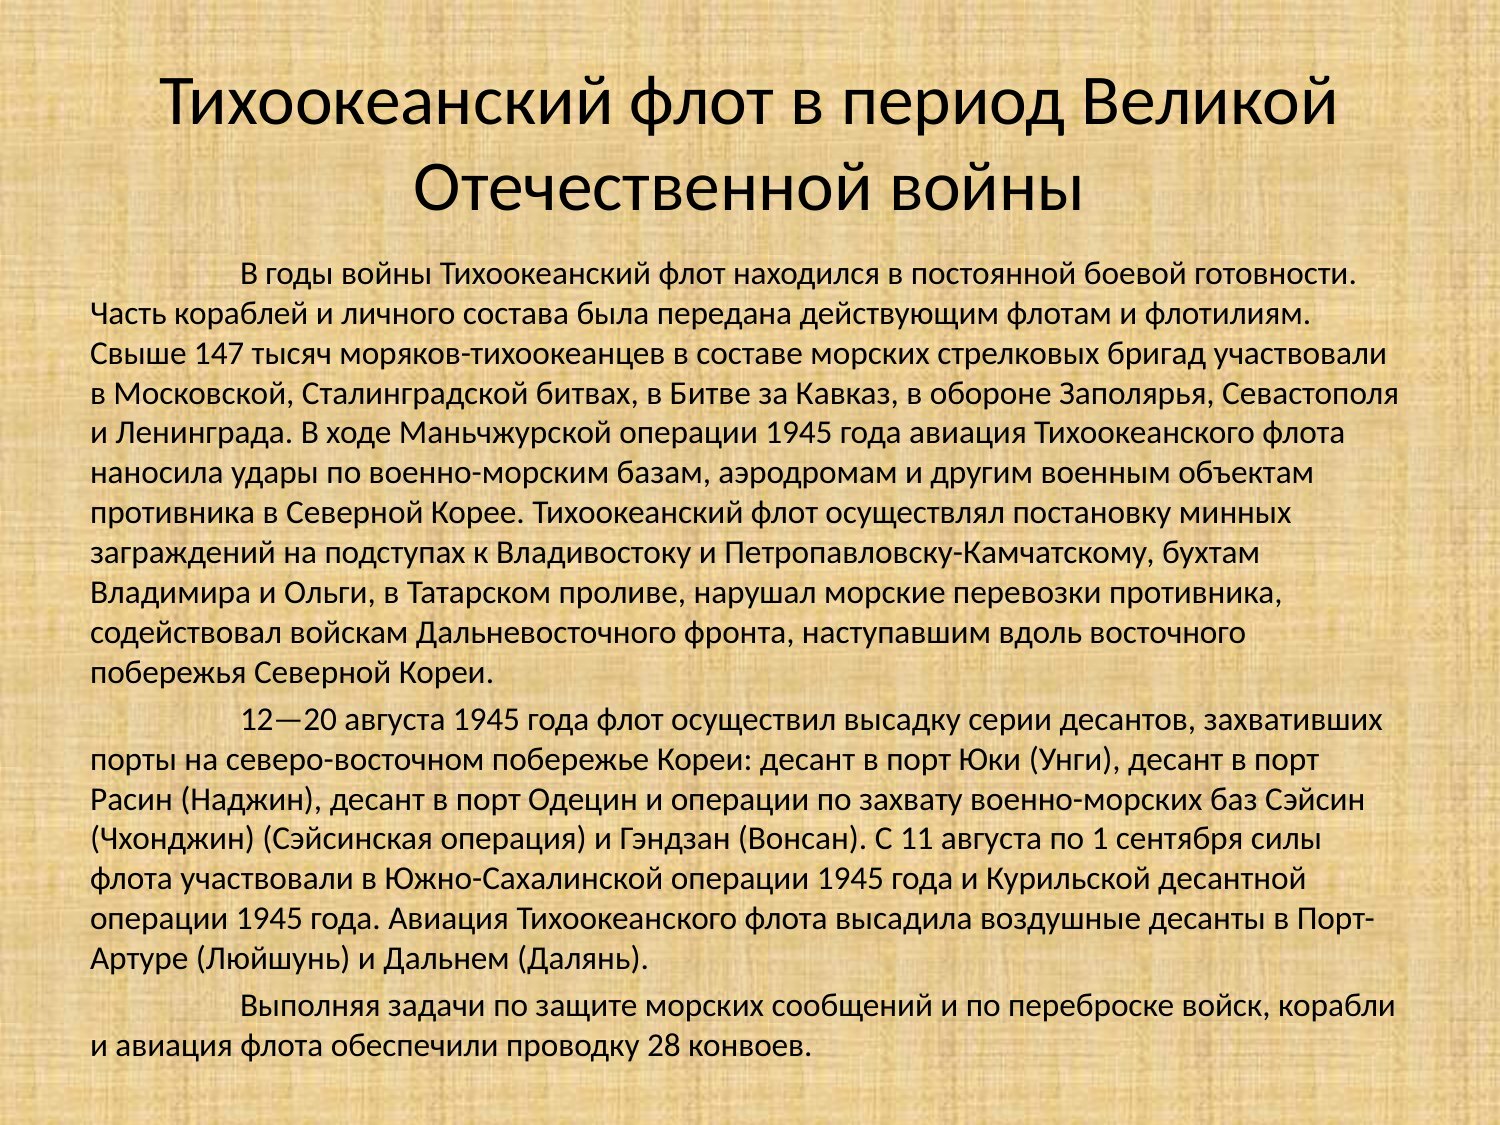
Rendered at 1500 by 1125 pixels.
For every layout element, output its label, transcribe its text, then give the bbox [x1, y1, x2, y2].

list В годы войны Тихоокеанский флот находился в постоянной боевой готовности. Часть кораблей и личного состава была передана действующим флотам и флотилиям. Свыше 147 тысяч моряков-тихоокеанцев в составе морских стрелковых бригад участвовали в Московской, Сталинградской битвах, в Битве за Кавказ, в обороне Заполярья, Севастополя и Ленинграда. В ходе Маньчжурской операции 1945 года авиация Тихоокеанского флота наносила удары по военно-морским базам, аэродромам и другим военным объектам противника в Северной Корее. Тихоокеанский флот осуществлял постановку минных заграждений на подступах к Владивостоку и Петропавловску-Камчатскому, бухтам Владимира и Ольги, в Татарском проливе, нарушал морские перевозки противника, содействовал войскам Дальневосточного фронта, наступавшим вдоль восточного побережья Северной Кореи. 12—20 августа 1945 года флот осуществил высадку серии десантов, захвативших порты на северо-восточном побережье Кореи: десант в порт Юки (Унги), десант в порт Расин (Наджин), десант в порт Одецин и операции по захвату военно-морских баз Сэйсин (Чхонджин) (Сэйсинская операция) и Гэндзан (Вонсан). С 11 августа по 1 сентября силы флота участвовали в Южно-Сахалинской операции 1945 года и Курильской десантной операции 1945 года. Авиация Тихоокеанского флота высадила воздушные десанты в Порт-Артуре (Люйшунь) и Дальнем (Далянь). Выполняя задачи по защите морских сообщений и по переброске войск, корабли и авиация флота обеспечили проводку 28 конвоев. [75, 243, 1425, 1094]
title Тихоокеанский флот в период Великой Отечественной войны [75, 45, 1425, 233]
picture [0, 0, 1500, 1125]
